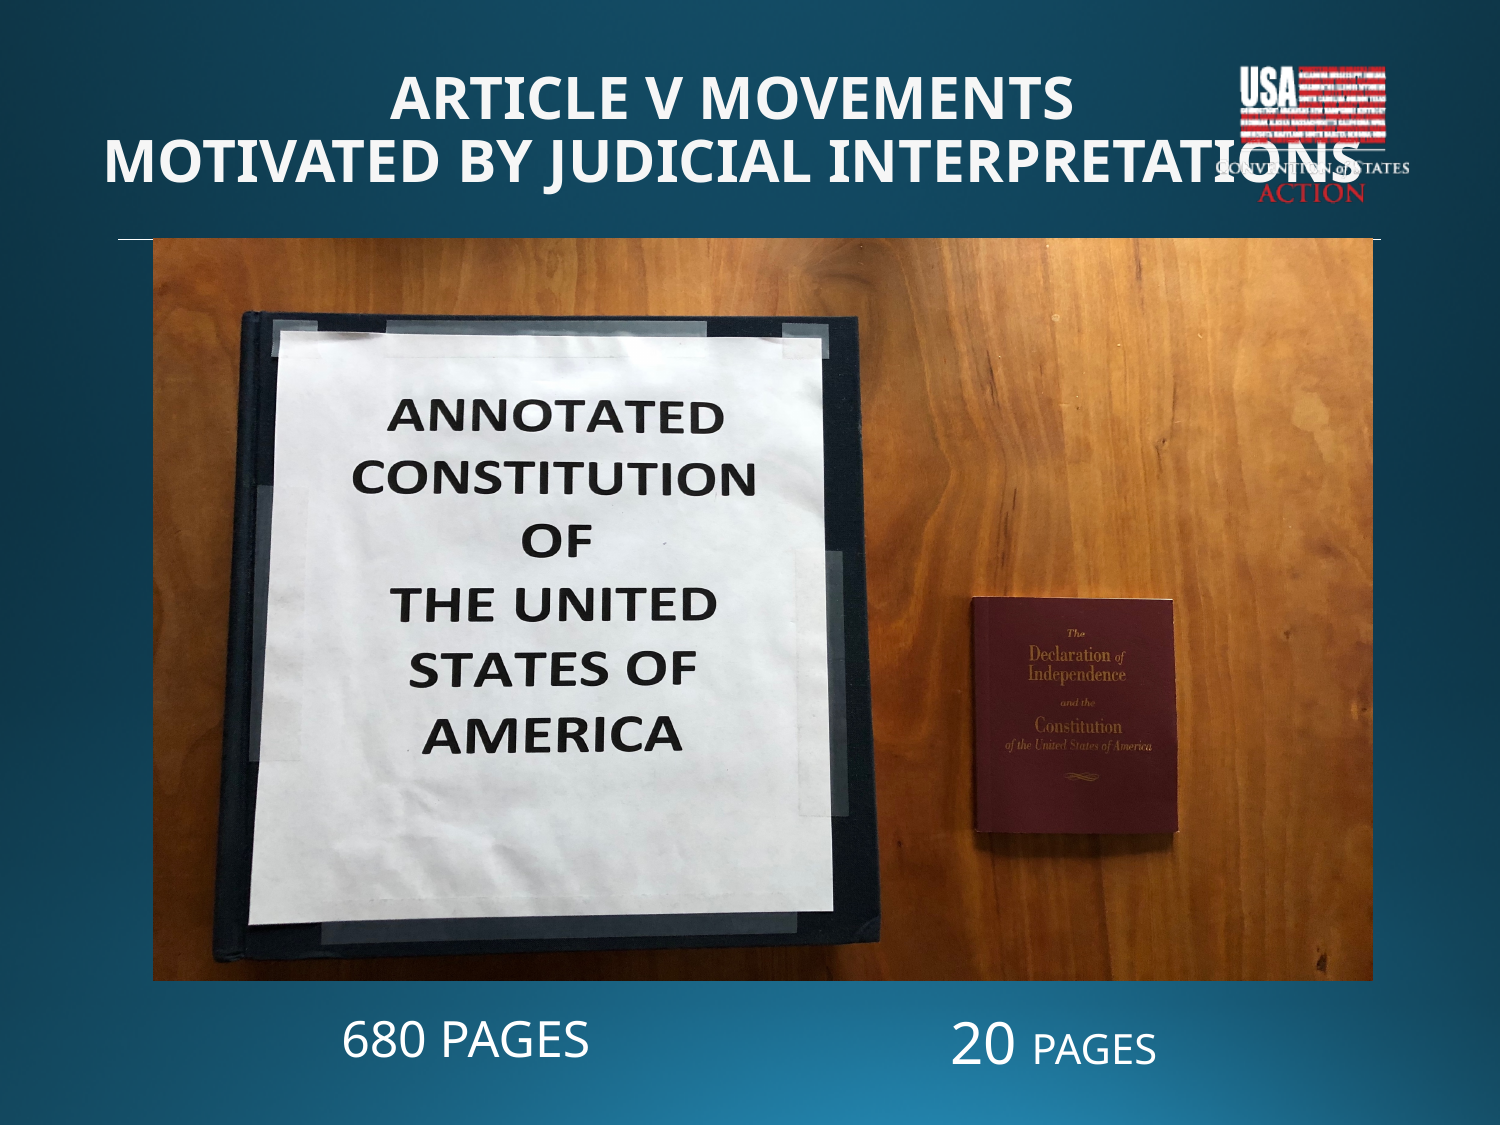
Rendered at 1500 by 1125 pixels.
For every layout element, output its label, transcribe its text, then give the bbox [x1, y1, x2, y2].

title ARTICLE V MOVEMENTS MOTIVATED BY JUDICIAL INTERPRETATIONS [92, 60, 1373, 205]
text_box 20 PAGES [931, 998, 1176, 1084]
picture [0, 0, 1500, 1125]
text_box 680 PAGES [322, 999, 610, 1075]
